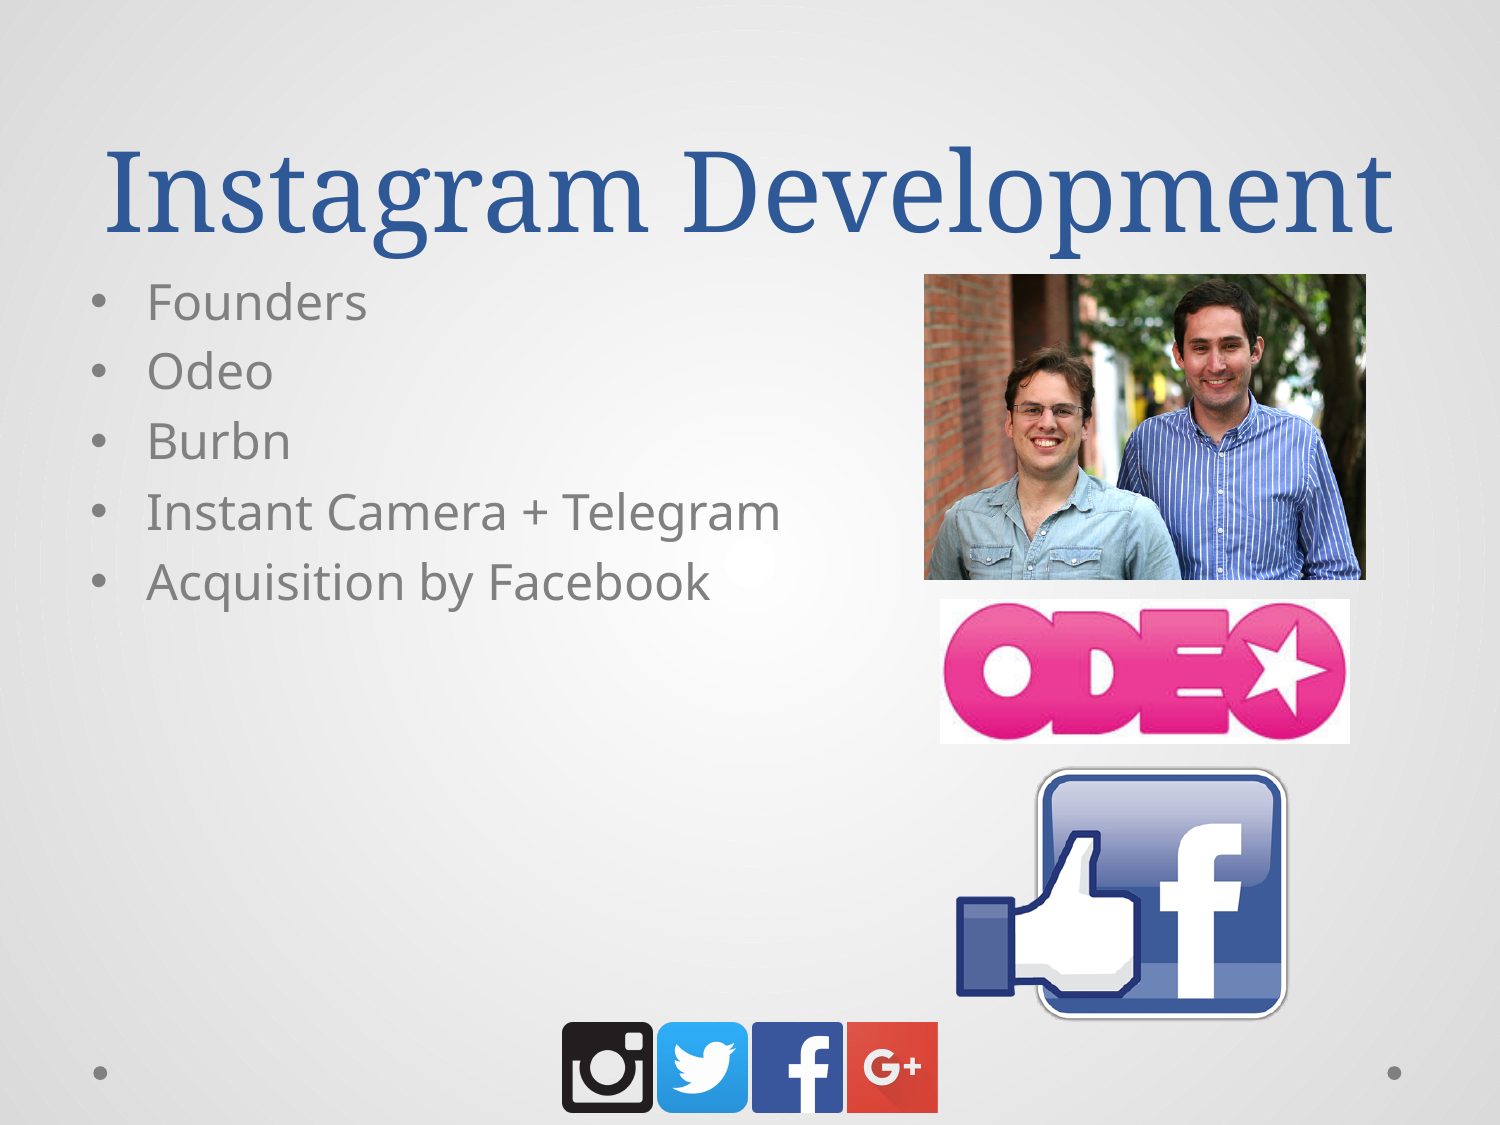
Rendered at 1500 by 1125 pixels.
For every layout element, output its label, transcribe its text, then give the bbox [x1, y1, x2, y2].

picture [944, 762, 1295, 1027]
list Founders Odeo Burbn Instant Camera + Telegram Acquisition by Facebook [75, 262, 1425, 1005]
picture [562, 1022, 653, 1113]
picture [847, 1022, 938, 1113]
title Instagram Development [75, 0, 1425, 262]
picture [752, 1022, 843, 1113]
picture [657, 1022, 748, 1113]
picture [924, 274, 1366, 580]
picture [940, 599, 1351, 744]
